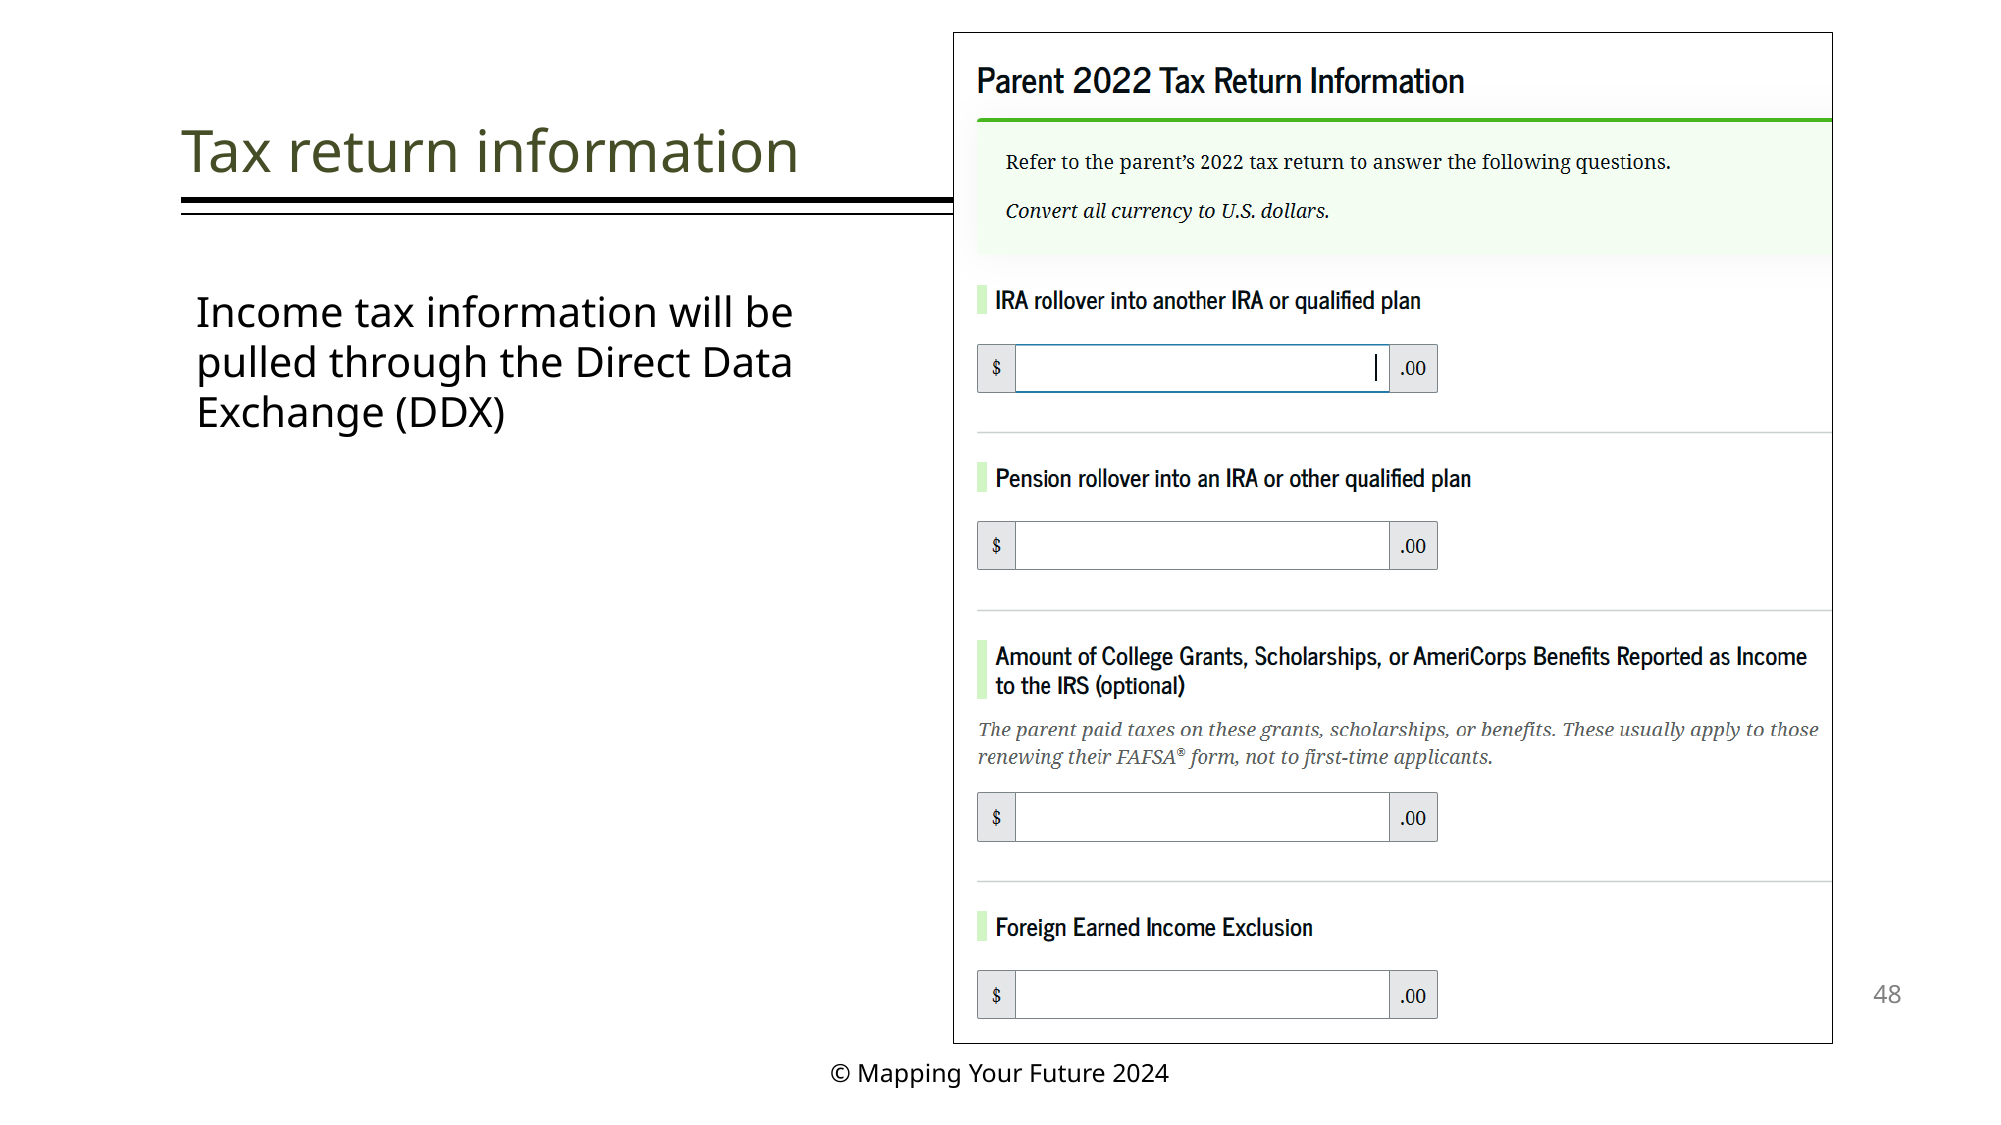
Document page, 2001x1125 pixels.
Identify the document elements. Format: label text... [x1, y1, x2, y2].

footer © Mapping Your Future 2024 [662, 1042, 1338, 1103]
title Tax return information [181, 12, 1819, 193]
picture [953, 31, 1832, 1043]
text_box 48 [1837, 965, 1917, 1026]
text_box Income tax information will be pulled through the Direct Data Exchange (DDX) [181, 278, 819, 444]
